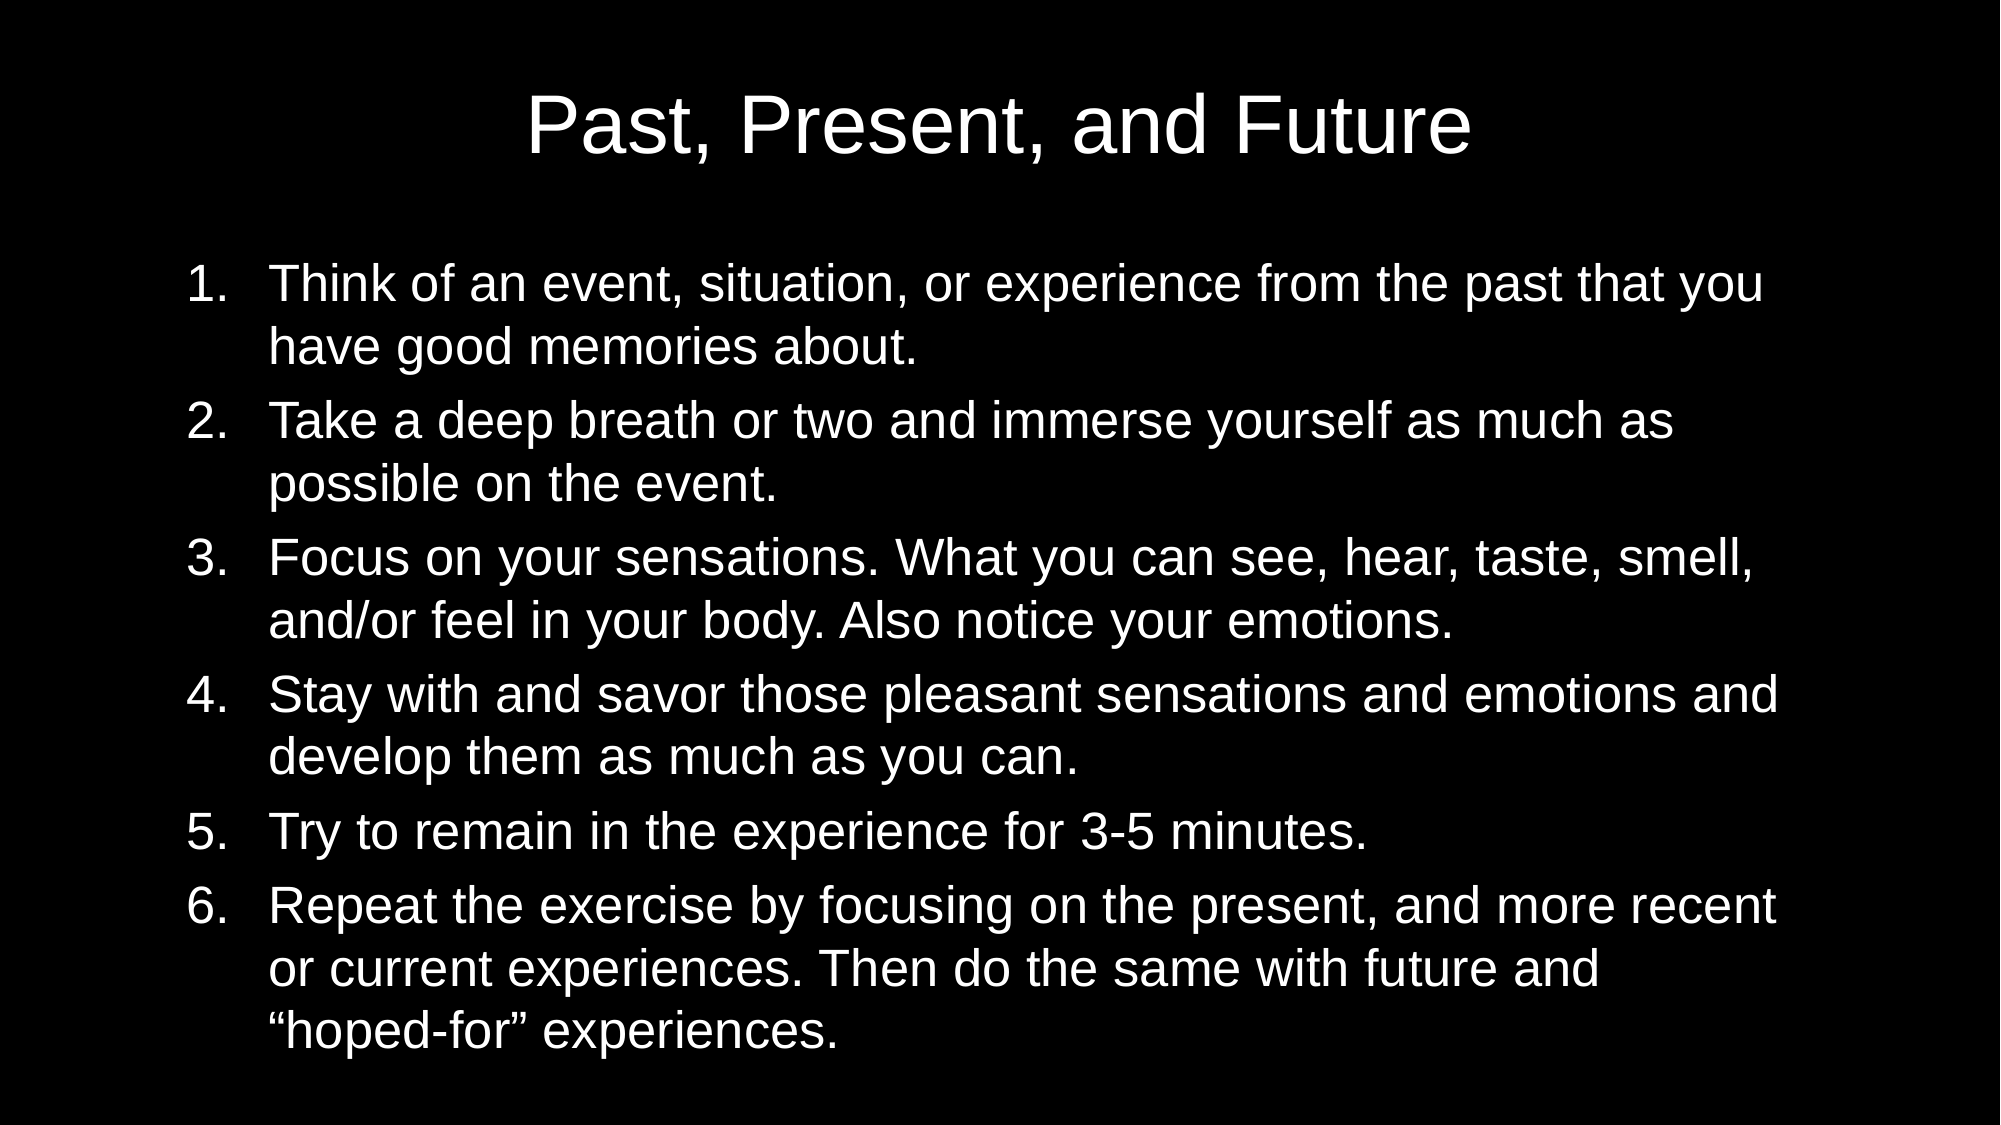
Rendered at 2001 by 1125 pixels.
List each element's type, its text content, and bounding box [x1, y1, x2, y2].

list Think of an event, situation, or experience from the past that you have good memories about. Take a deep breath or two and immerse yourself as much as possible on the event. Focus on your sensations. What you can see, hear, taste, smell, and/or feel in your body. Also notice your emotions. Stay with and savor those pleasant sensations and emotions and develop them as much as you can. Try to remain in the experience for 3-5 minutes. Repeat the exercise by focusing on the present, and more recent or current experiences. Then do the same with future and “hoped-for” experiences. [152, 241, 1808, 1075]
title Past, Present, and Future [324, 24, 1675, 228]
